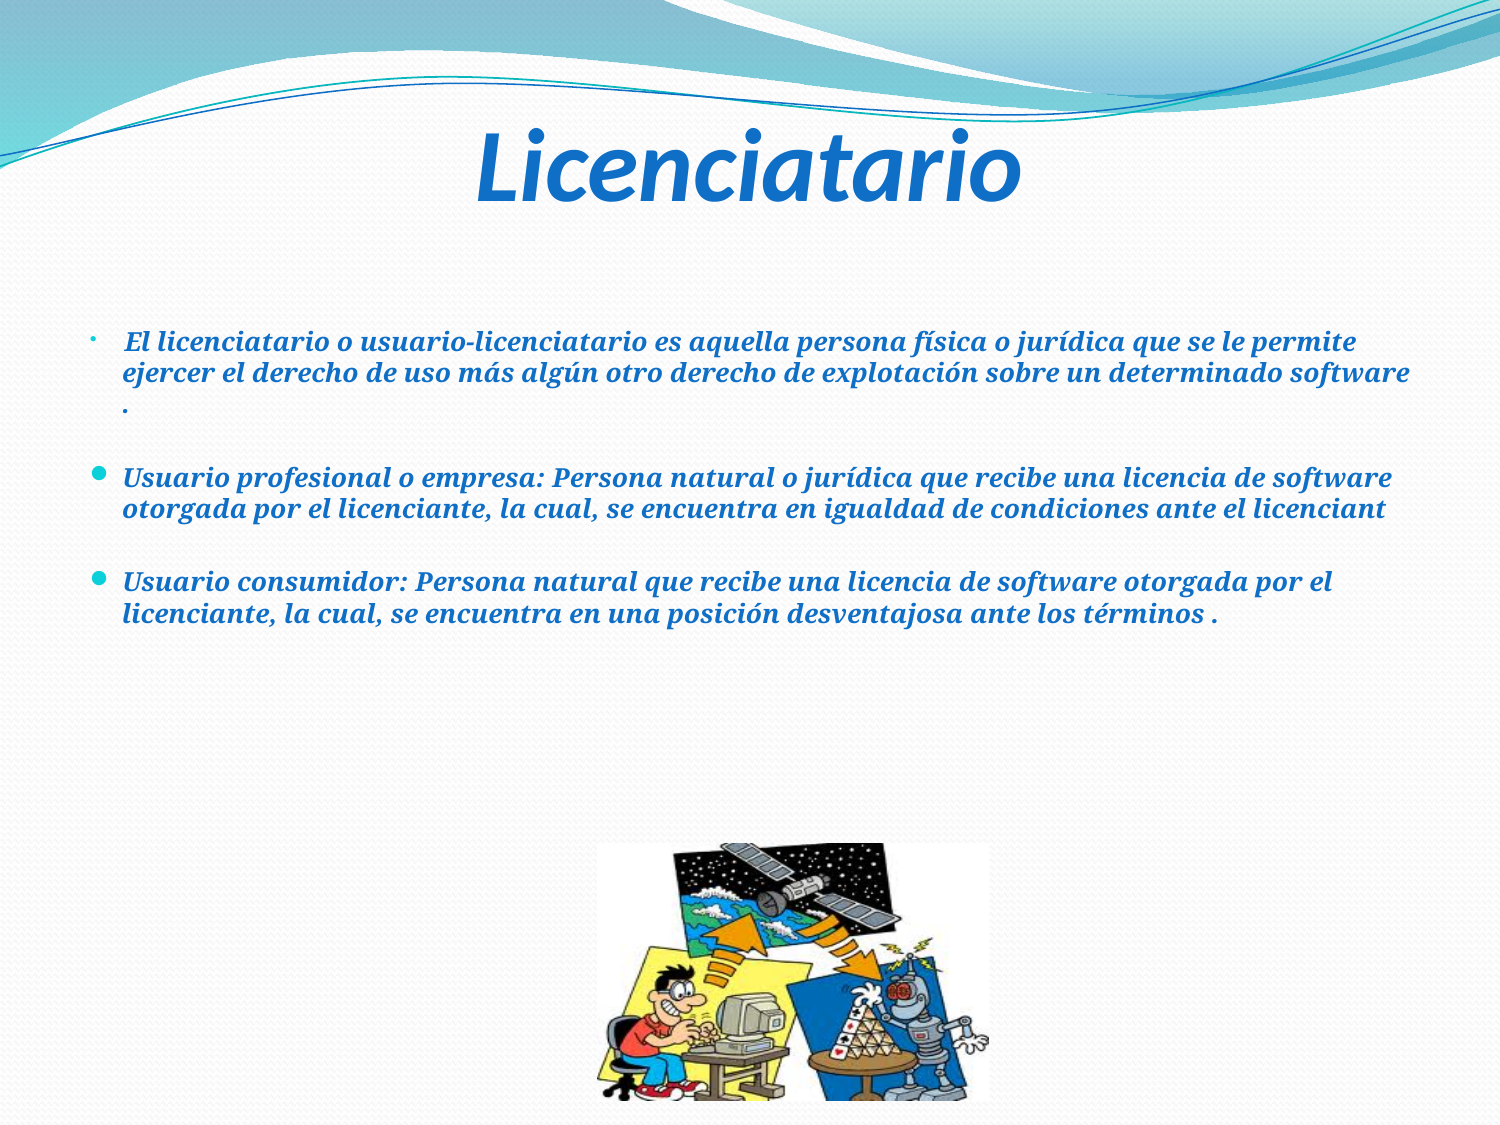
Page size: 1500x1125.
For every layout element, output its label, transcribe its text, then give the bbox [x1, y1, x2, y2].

list El licenciatario o usuario-licenciatario es aquella persona física o jurídica que se le permite ejercer el derecho de uso más algún otro derecho de explotación sobre un determinado software . Usuario profesional o empresa: Persona natural o jurídica que recibe una licencia de software otorgada por el licenciante, la cual, se encuentra en igualdad de condiciones ante el licenciant Usuario consumidor: Persona natural que recibe una licencia de software otorgada por el licenciante, la cual, se encuentra en una posición desventajosa ante los términos . [75, 317, 1425, 668]
title Licenciatario [75, 58, 1425, 223]
picture [597, 843, 989, 1101]
